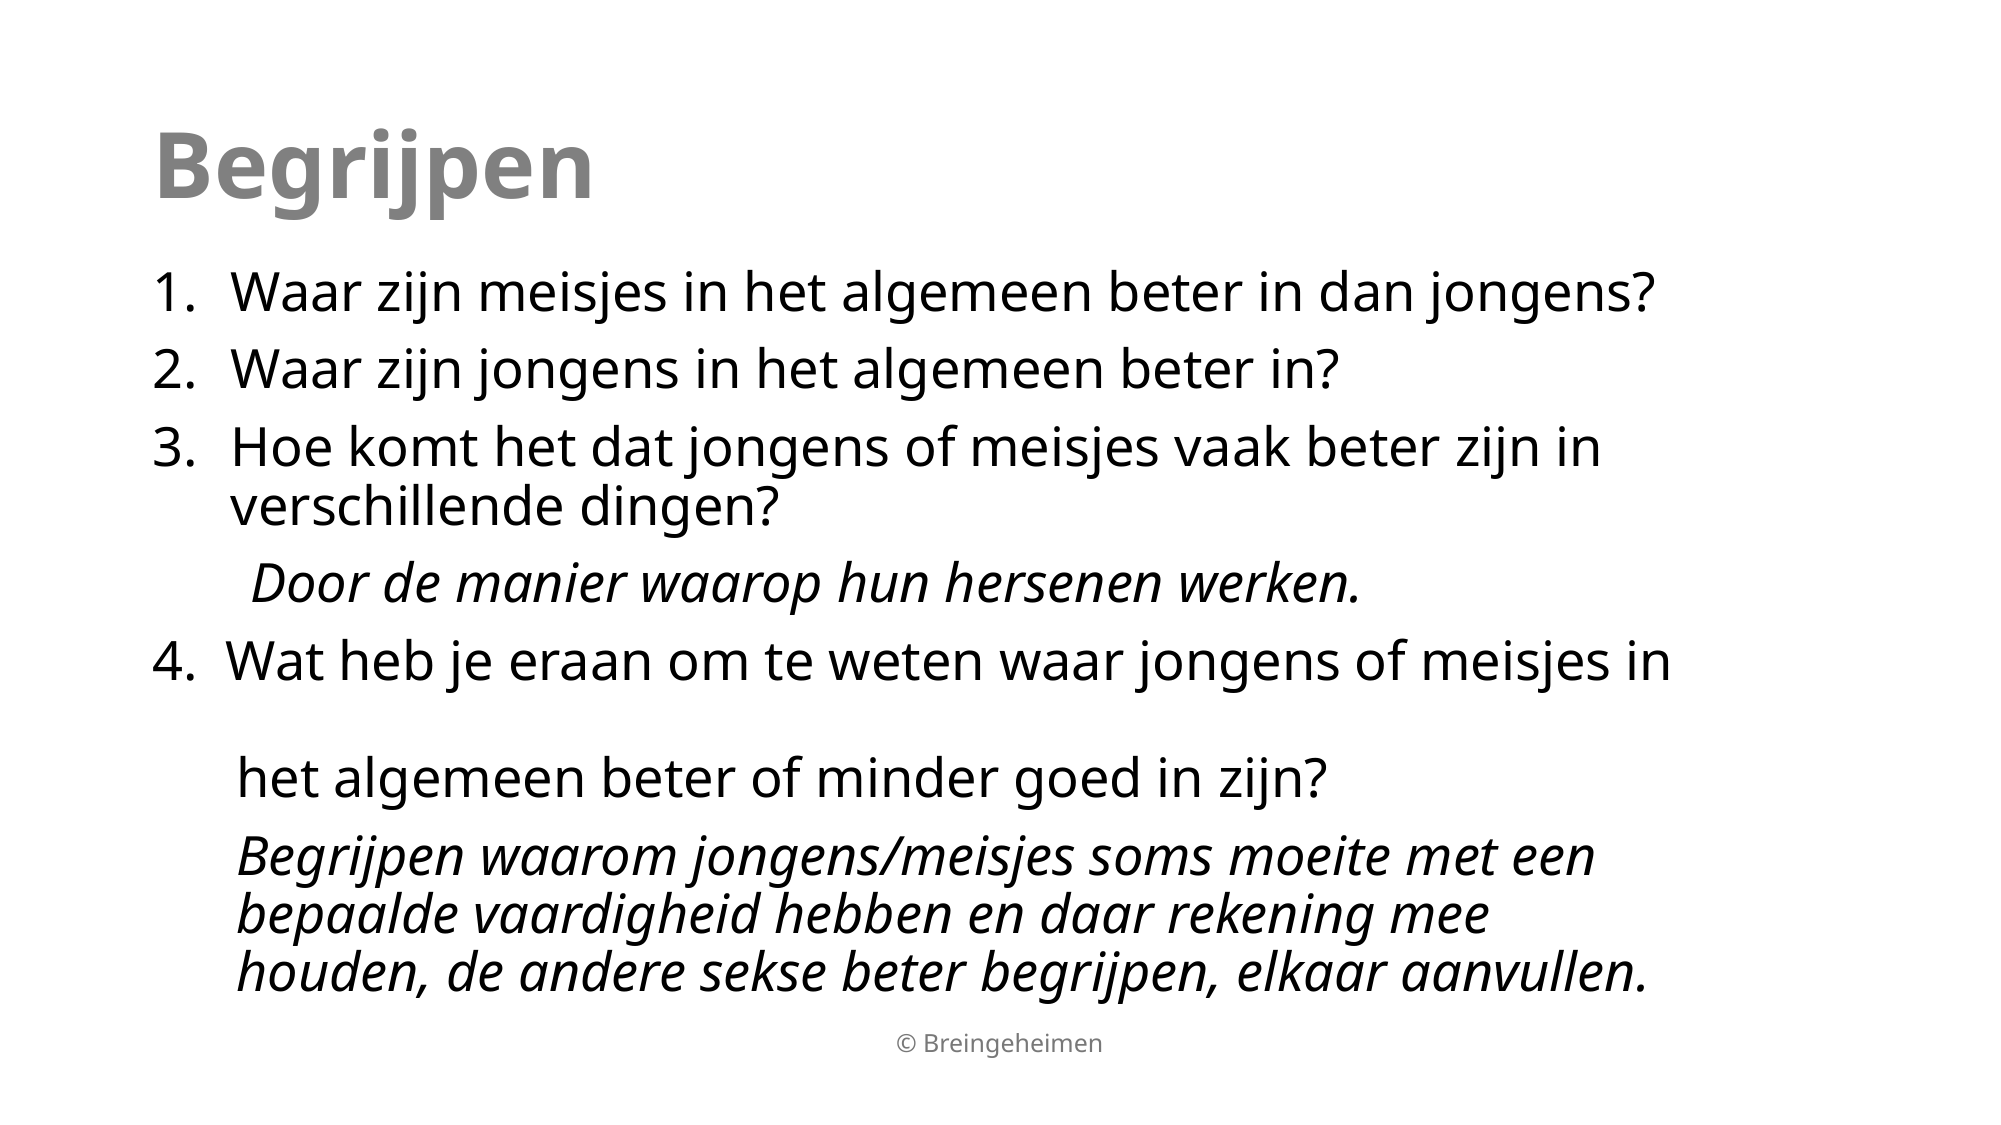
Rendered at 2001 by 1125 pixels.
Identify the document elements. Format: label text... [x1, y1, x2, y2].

footer © Breingeheimen [662, 1042, 1338, 1103]
title Begrijpen [137, 59, 1863, 278]
list Waar zijn meisjes in het algemeen beter in dan jongens? Waar zijn jongens in het algemeen beter in? Hoe komt het dat jongens of meisjes vaak beter zijn in verschillende dingen? Door de manier waarop hun hersenen werken. 4. Wat heb je eraan om te weten waar jongens of meisjes in het algemeen beter of minder goed in zijn? Begrijpen waarom jongens/meisjes soms moeite met een bepaalde vaardigheid hebben en daar rekening mee houden, de andere sekse beter begrijpen, elkaar aanvullen. [137, 256, 1725, 1014]
